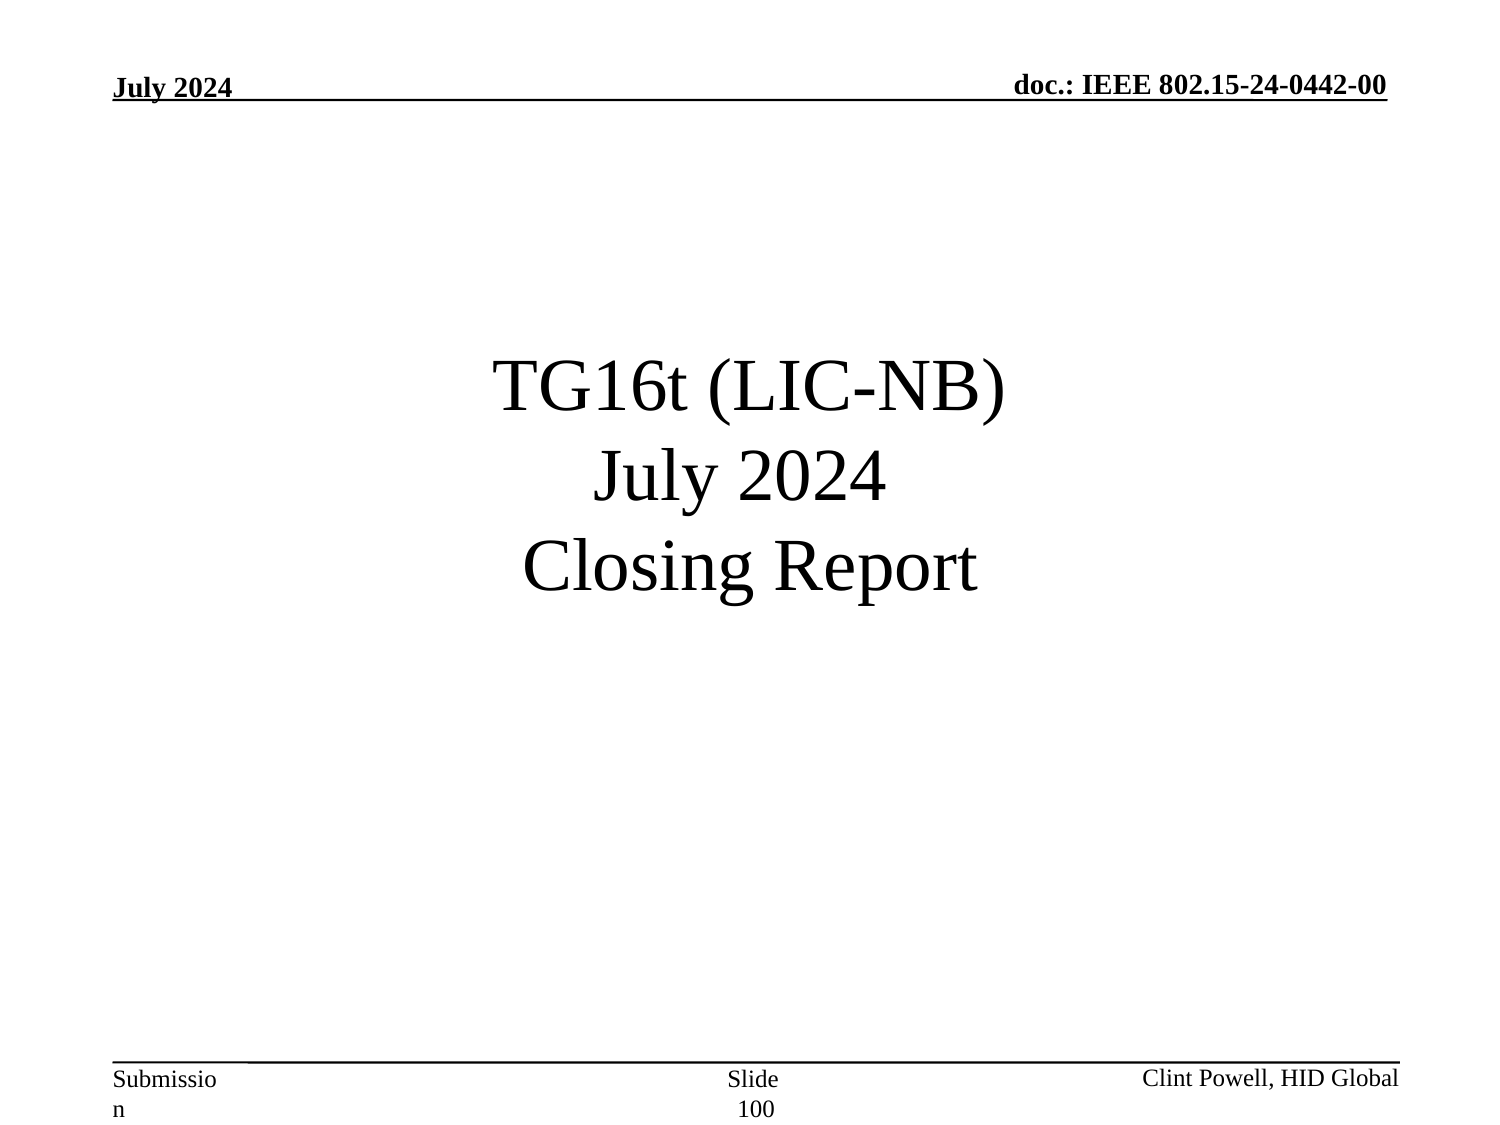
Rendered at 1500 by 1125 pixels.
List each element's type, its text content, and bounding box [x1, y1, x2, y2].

slide_number Slide 100 [712, 1062, 800, 1093]
title TG16t (LIC-NB) July 2024 Closing Report [112, 349, 1388, 591]
